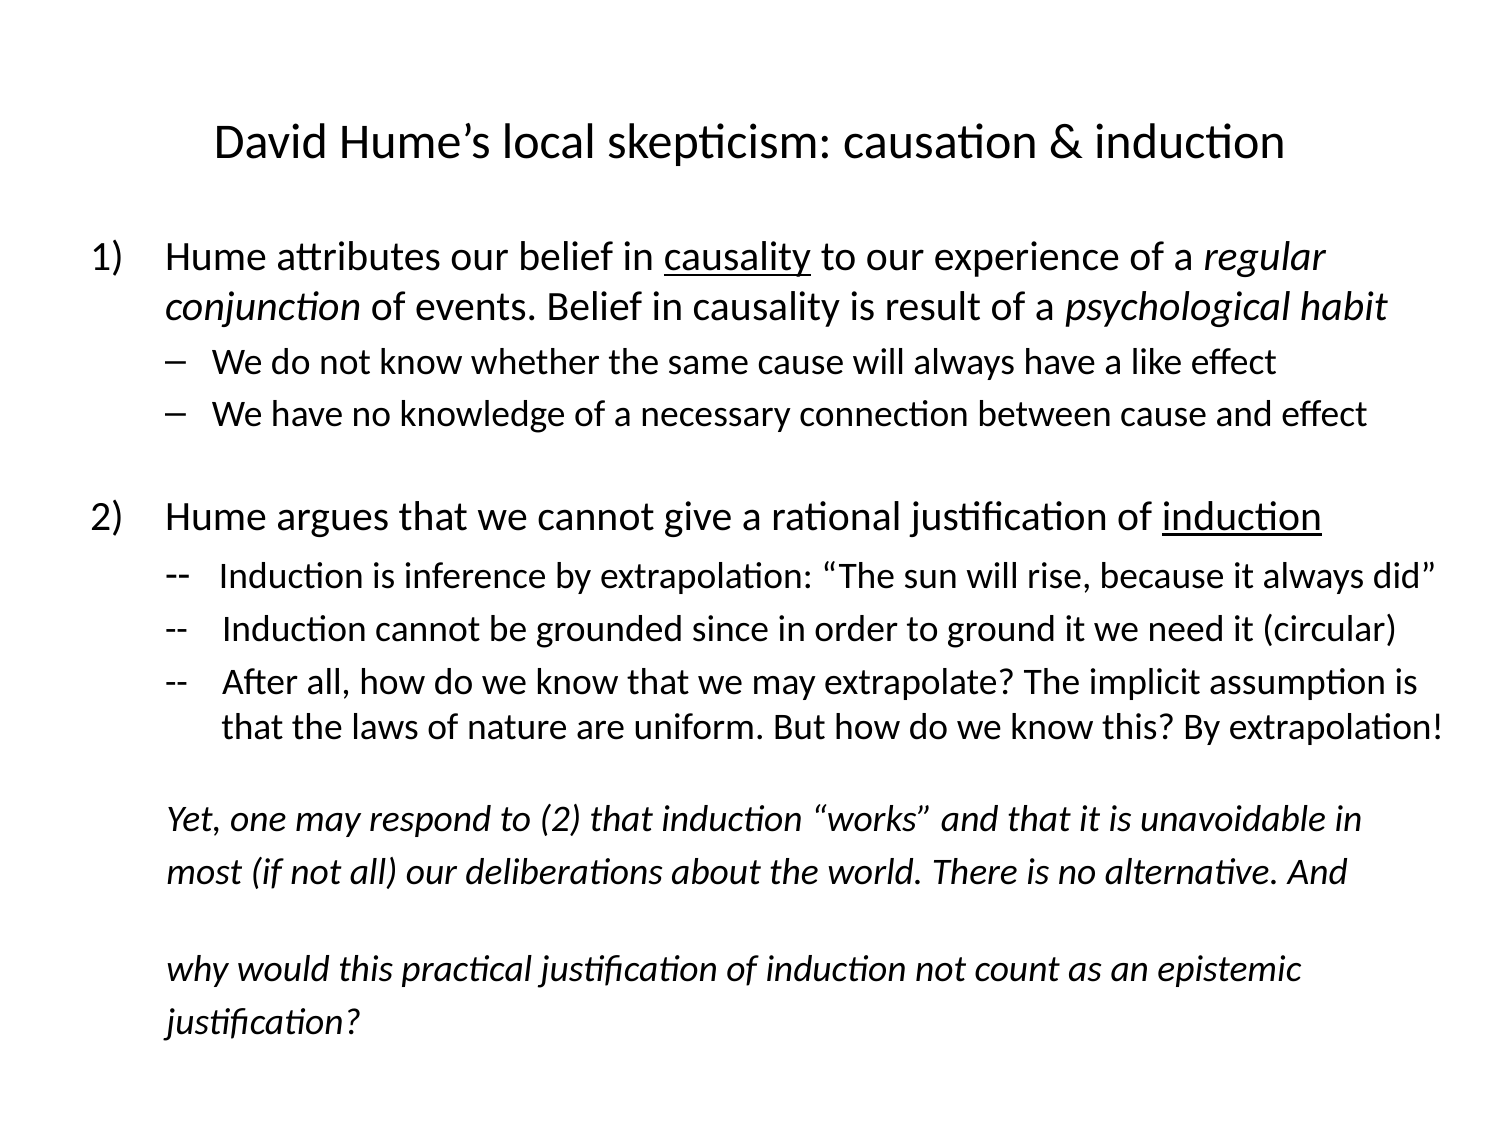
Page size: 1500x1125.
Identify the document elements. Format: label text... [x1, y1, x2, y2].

text_box Hume argues that we cannot give a rational justification of induction -- Induction is inference by extrapolation: “The sun will rise, because it always did” -- Induction cannot be grounded since in order to ground it we need it (circular) -- After all, how do we know that we may extrapolate? The implicit assumption is that the laws of nature are uniform. But how do we know this? By extrapolation! [74, 432, 1500, 787]
title David Hume’s local skepticism: causation & induction [75, 45, 1425, 221]
list Hume attributes our belief in causality to our experience of a regular conjunction of events. Belief in causality is result of a psychological habit We do not know whether the same cause will always have a like effect We have no knowledge of a necessary connection between cause and effect [75, 221, 1459, 432]
text_box Yet, one may respond to (2) that induction “works” and that it is unavoidable in most (if not all) our deliberations about the world. There is no alternative. And why would this practical justification of induction not count as an epistemic justification? [76, 786, 1447, 1095]
